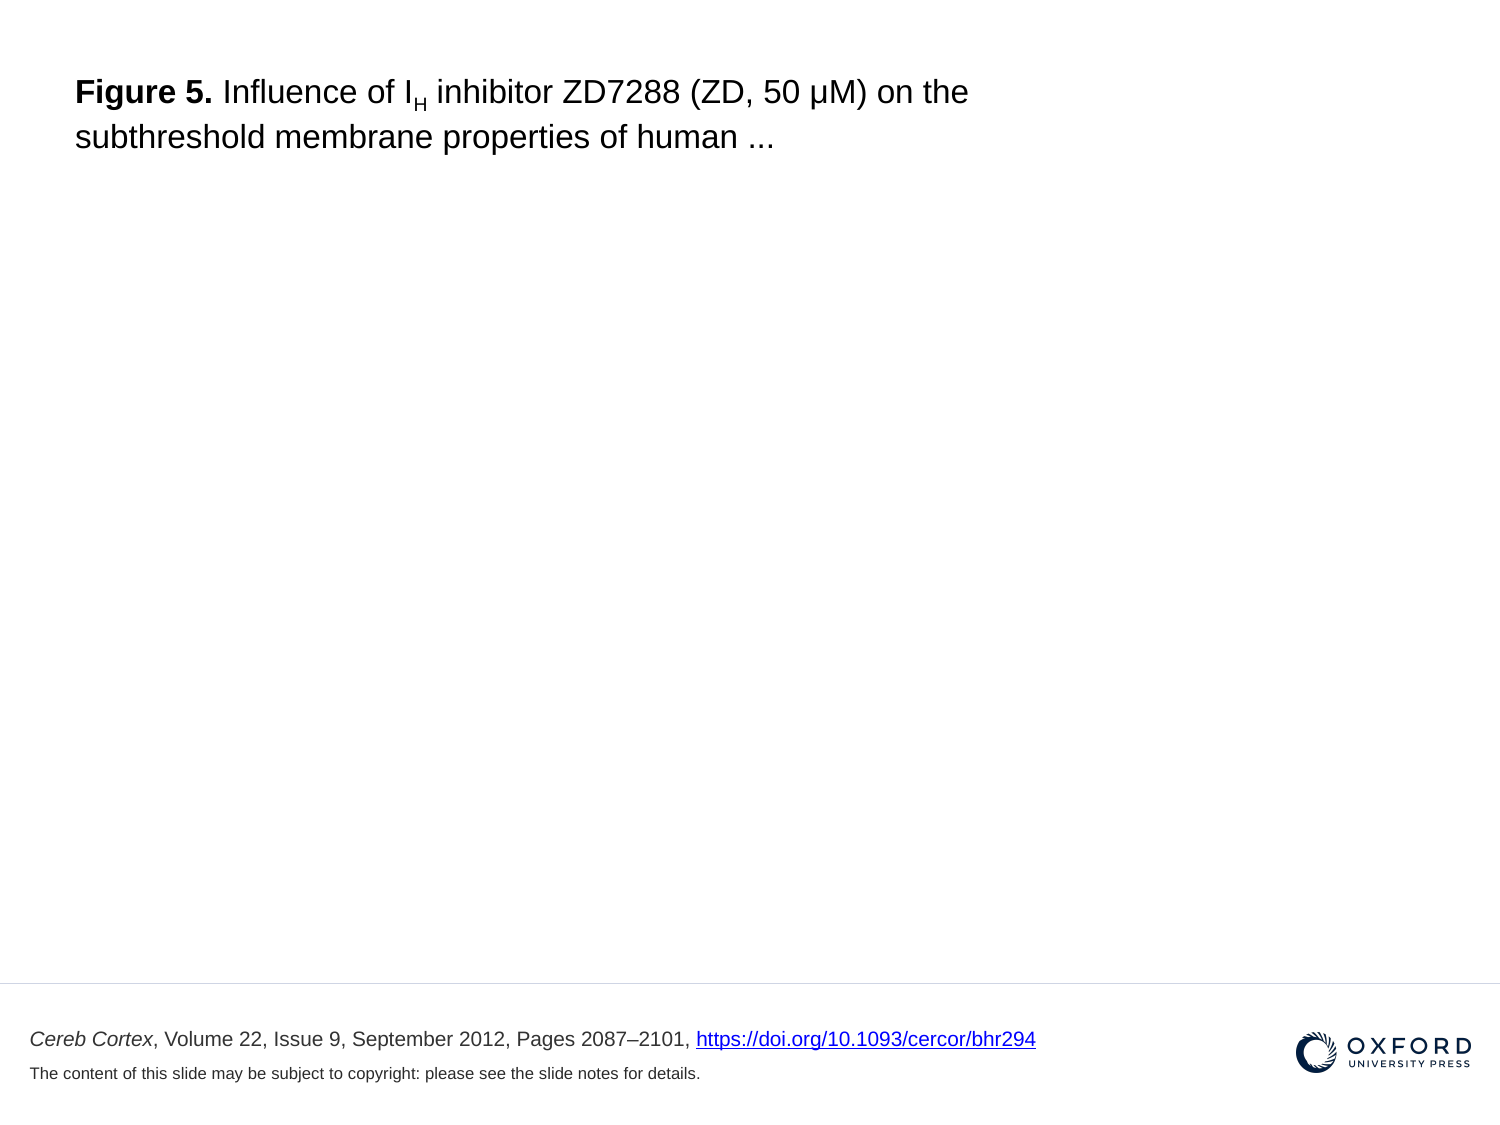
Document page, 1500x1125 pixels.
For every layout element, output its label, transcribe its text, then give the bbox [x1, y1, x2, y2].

title Figure 5. Influence of IH inhibitor ZD7288 (ZD, 50 μM) on the subthreshold membrane properties of human ... [75, 69, 1078, 171]
picture [1296, 1032, 1471, 1073]
footer Cereb Cortex, Volume 22, Issue 9, September 2012, Pages 2087–2101, https://doi.org/10.1093/cercor/bhr294 The content of this slide may be subject to copyright: please see the slide notes for details. [0, 983, 1260, 1125]
